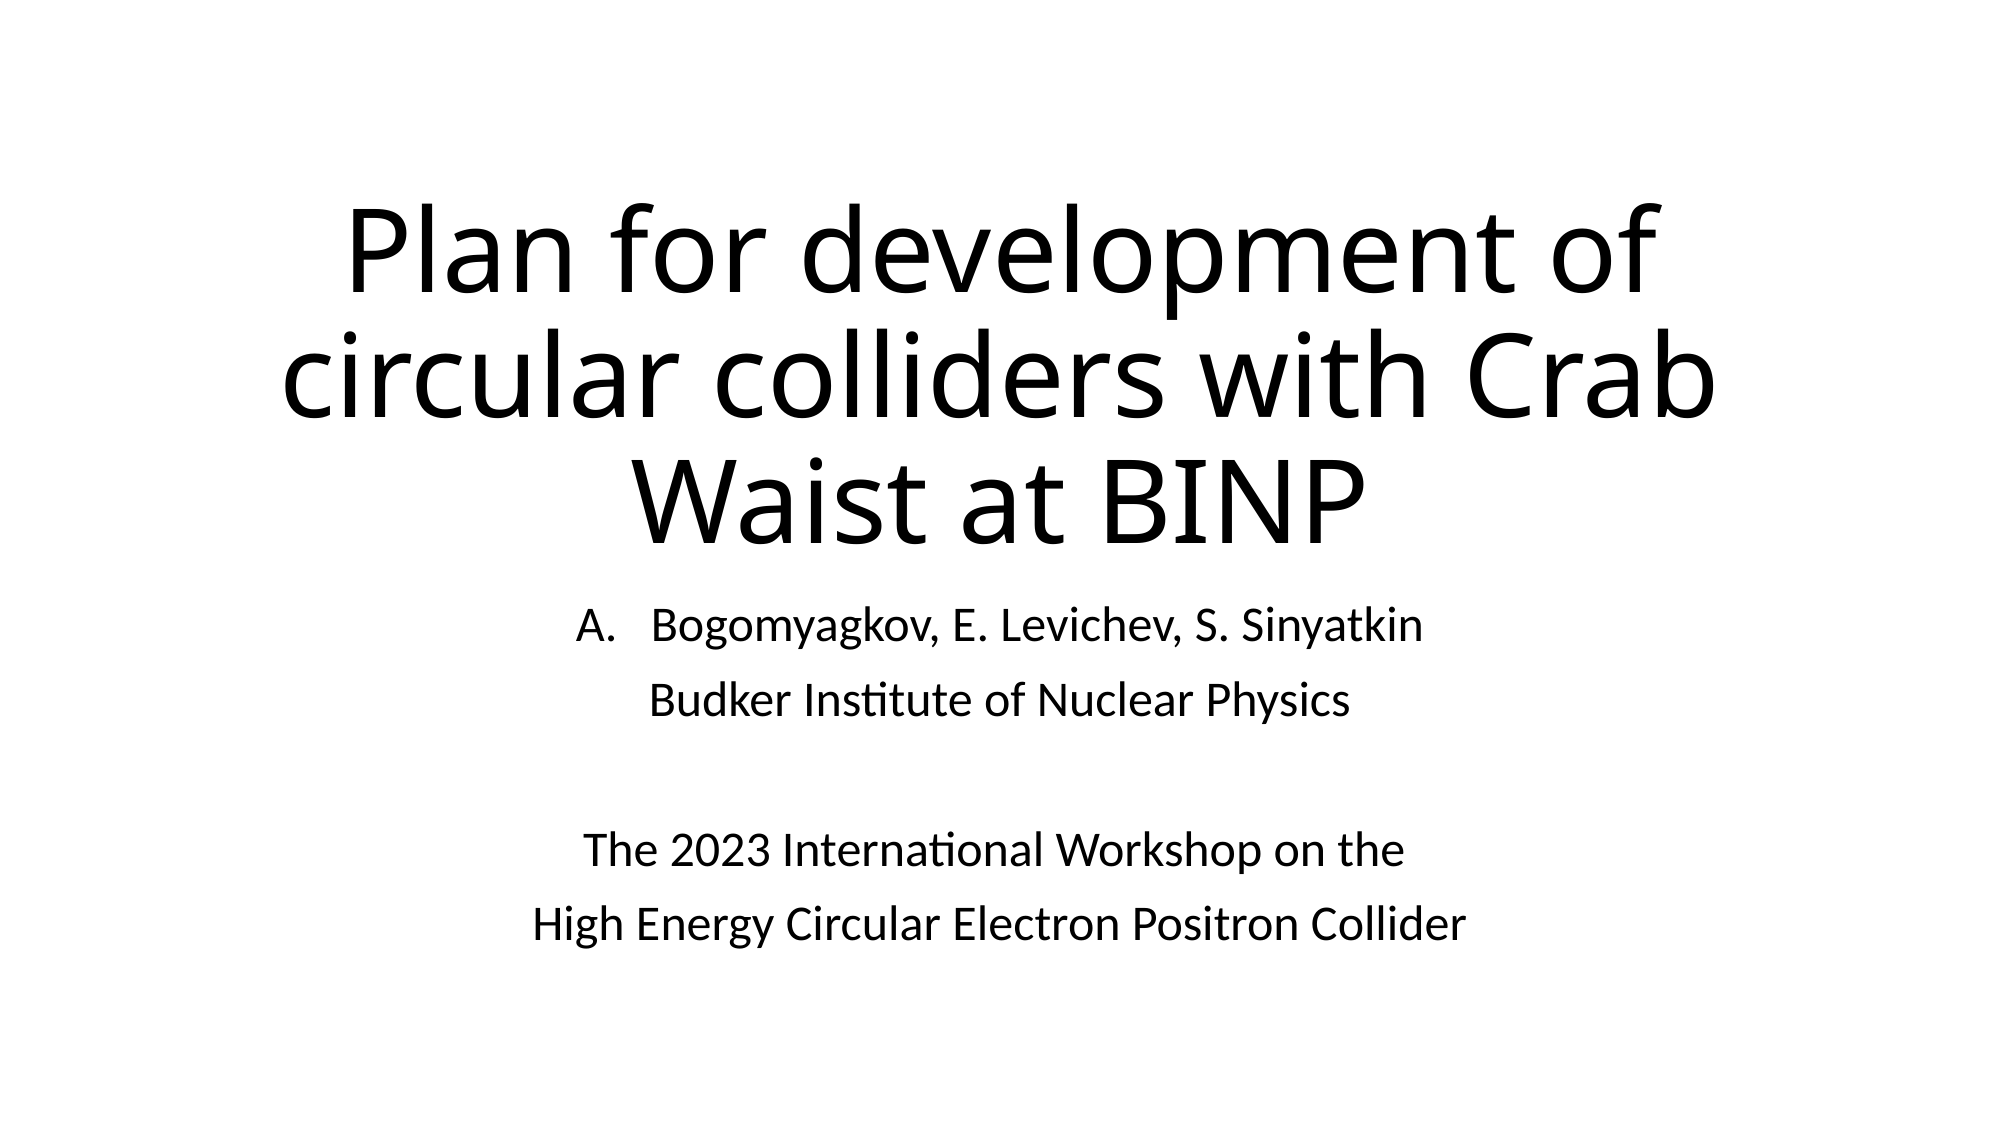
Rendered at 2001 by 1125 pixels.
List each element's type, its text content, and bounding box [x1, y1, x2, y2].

subtitle Bogomyagkov, E. Levichev, S. Sinyatkin Budker Institute of Nuclear Physics The 2023 International Workshop on the High Energy Circular Electron Positron Collider [249, 590, 1750, 1011]
title Plan for development of circular colliders with Crab Waist at BINP [249, 184, 1750, 576]
